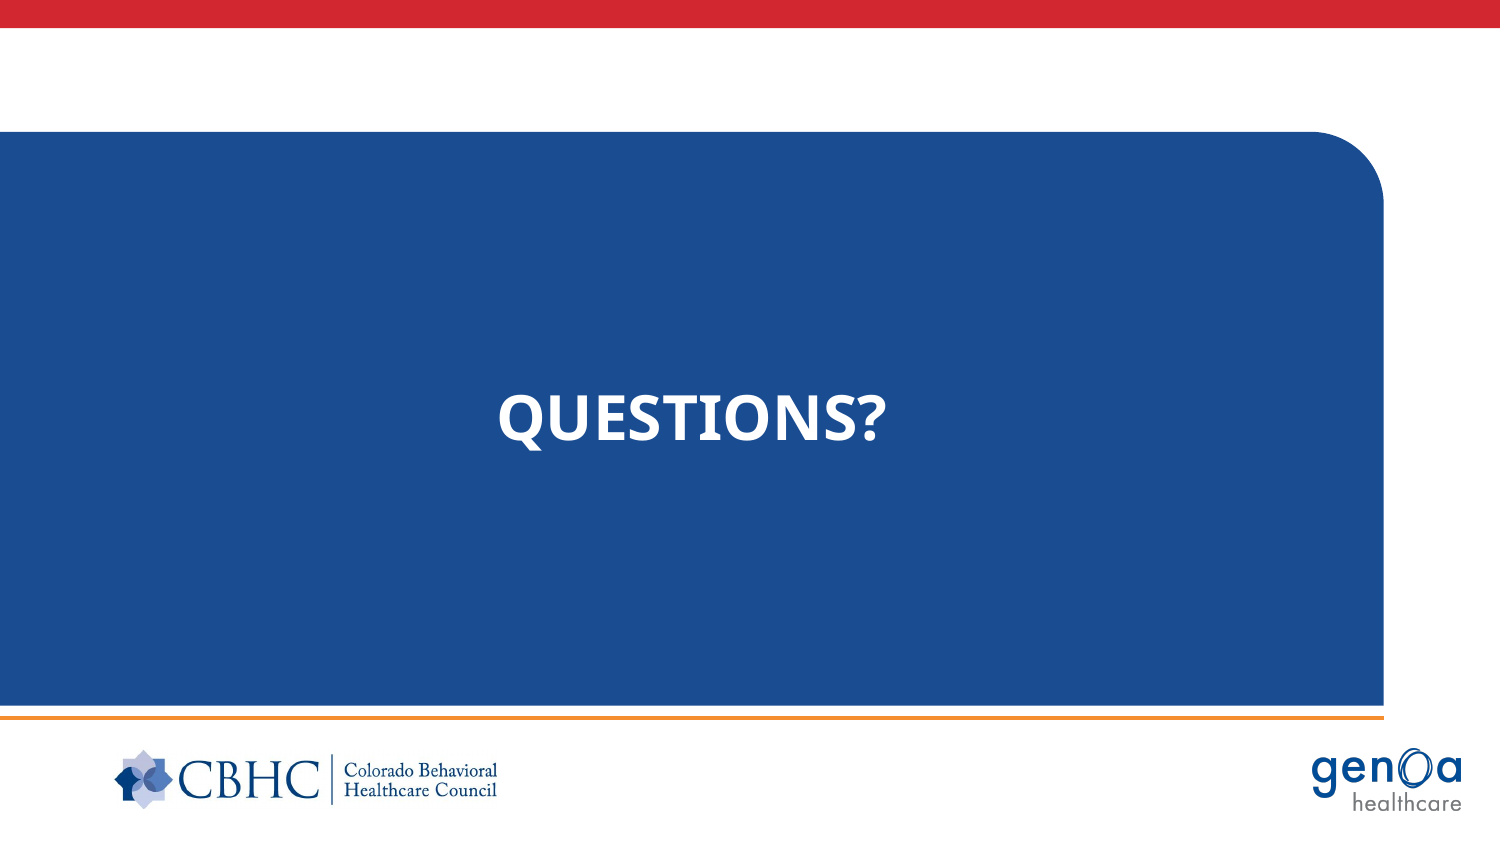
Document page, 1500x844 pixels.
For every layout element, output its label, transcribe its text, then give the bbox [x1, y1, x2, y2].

picture [1312, 748, 1461, 811]
title QUESTIONS? [3, 360, 1381, 481]
picture [113, 749, 498, 809]
